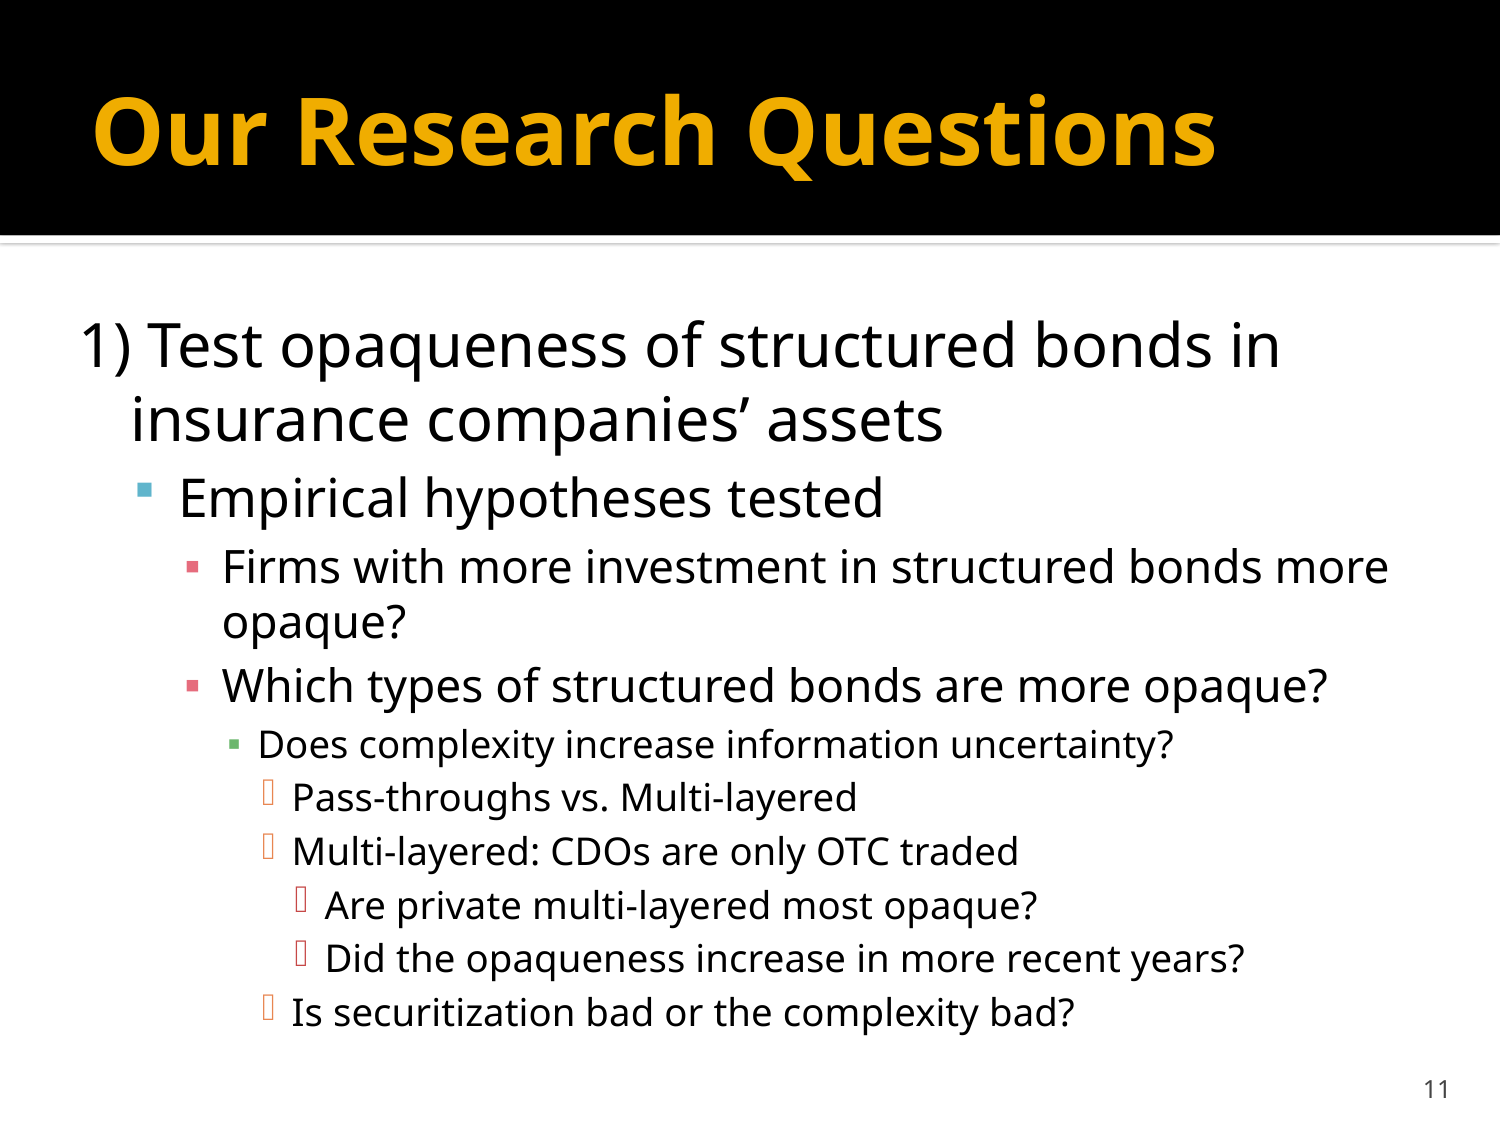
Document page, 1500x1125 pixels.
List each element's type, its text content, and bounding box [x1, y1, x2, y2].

slide_number 11 [1345, 1062, 1467, 1108]
title Our Research Questions [75, 25, 1425, 231]
list 1) Test opaqueness of structured bonds in insurance companies’ assets Empirical hypotheses tested Firms with more investment in structured bonds more opaque? Which types of structured bonds are more opaque? Does complexity increase information uncertainty? Pass-throughs vs. Multi-layered Multi-layered: CDOs are only OTC traded Are private multi-layered most opaque? Did the opaqueness increase in more recent years? Is securitization bad or the complexity bad? [50, 291, 1425, 1050]
